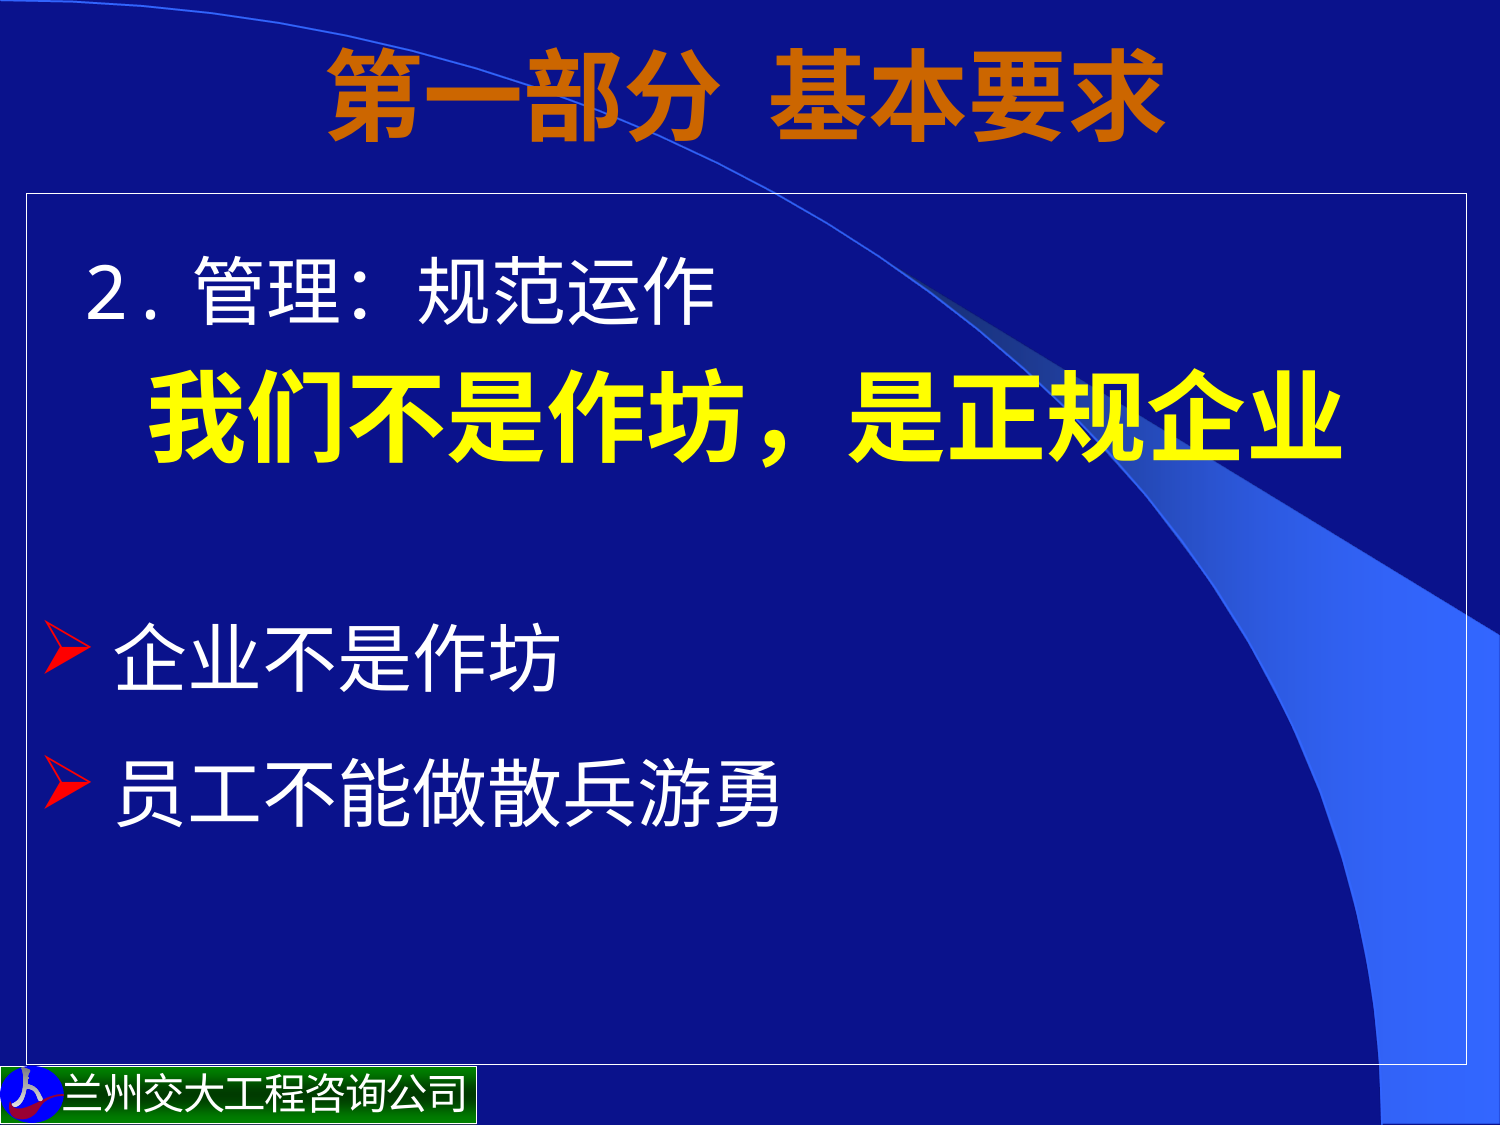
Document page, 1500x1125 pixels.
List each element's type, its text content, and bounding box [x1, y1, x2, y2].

list 2.管理：规范运作 我们不是作坊，是正规企业 企业不是作坊 员工不能做散兵游勇 [26, 193, 1467, 1065]
picture [0, 0, 1500, 1125]
title 第一部分 基本要求 [26, 0, 1467, 188]
